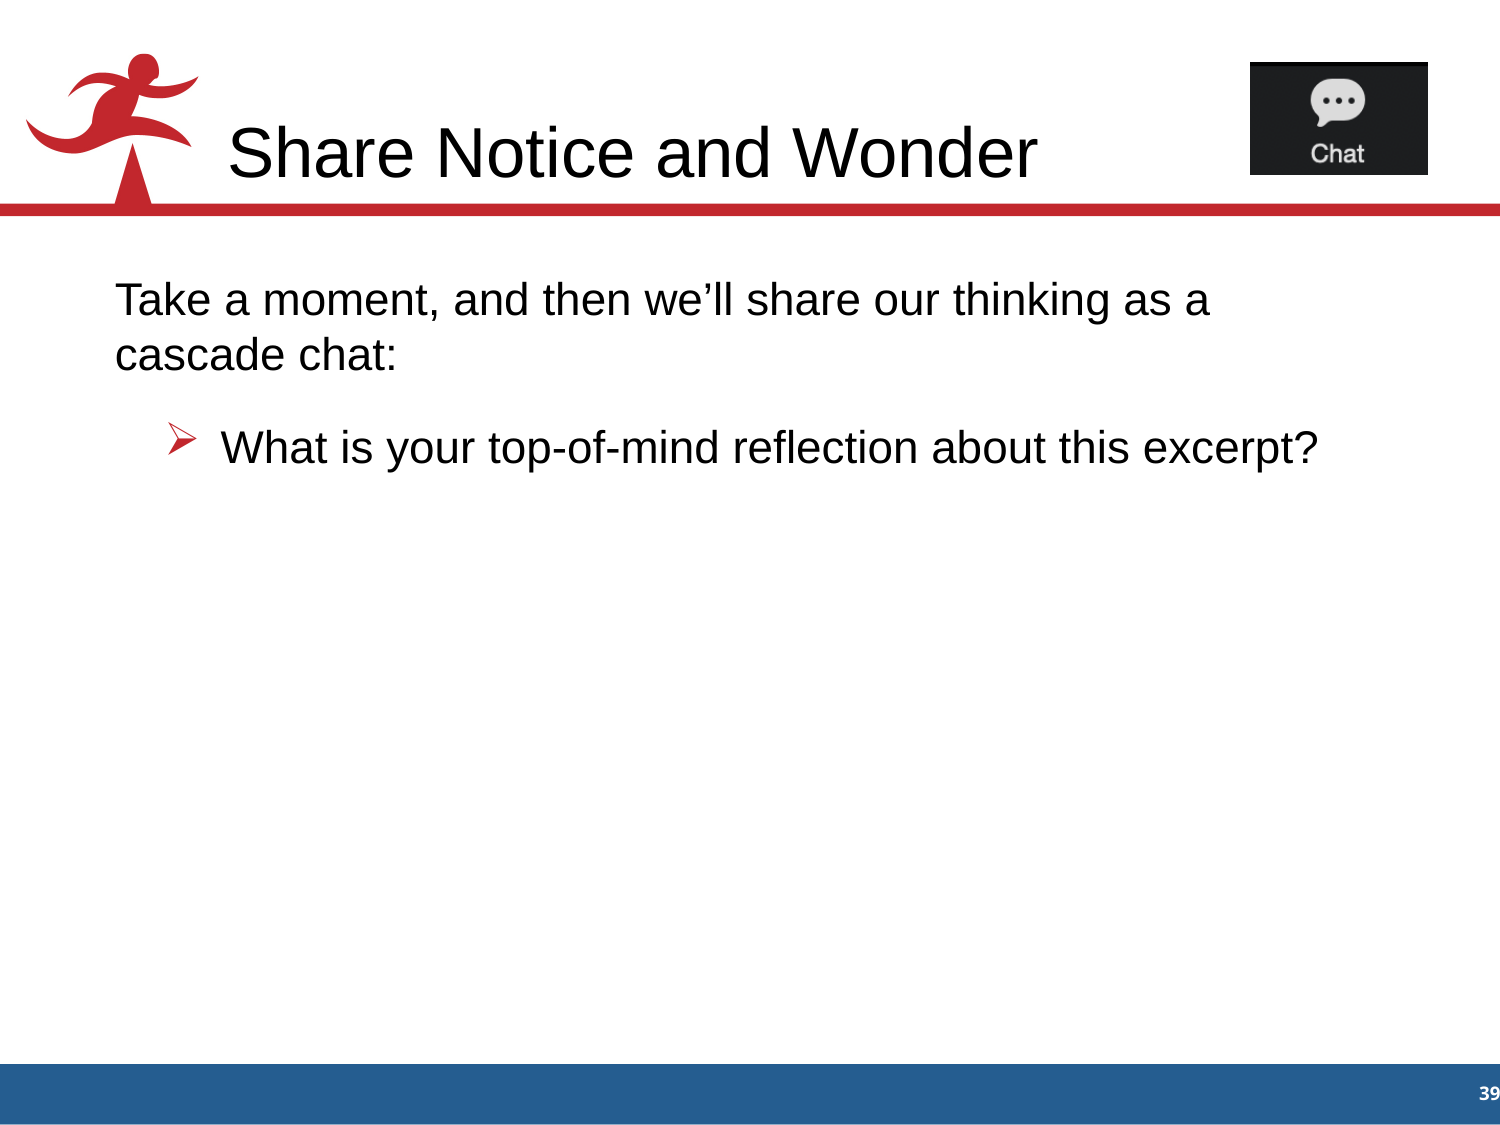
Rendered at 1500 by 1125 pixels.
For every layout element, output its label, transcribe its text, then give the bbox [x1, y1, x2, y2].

picture [0, 0, 1500, 1125]
title Share Notice and Wonder [212, 50, 1375, 200]
list Take a moment, and then we’ll share our thinking as a cascade chat: What is your top-of-mind reflection about this excerpt? [99, 262, 1400, 1025]
